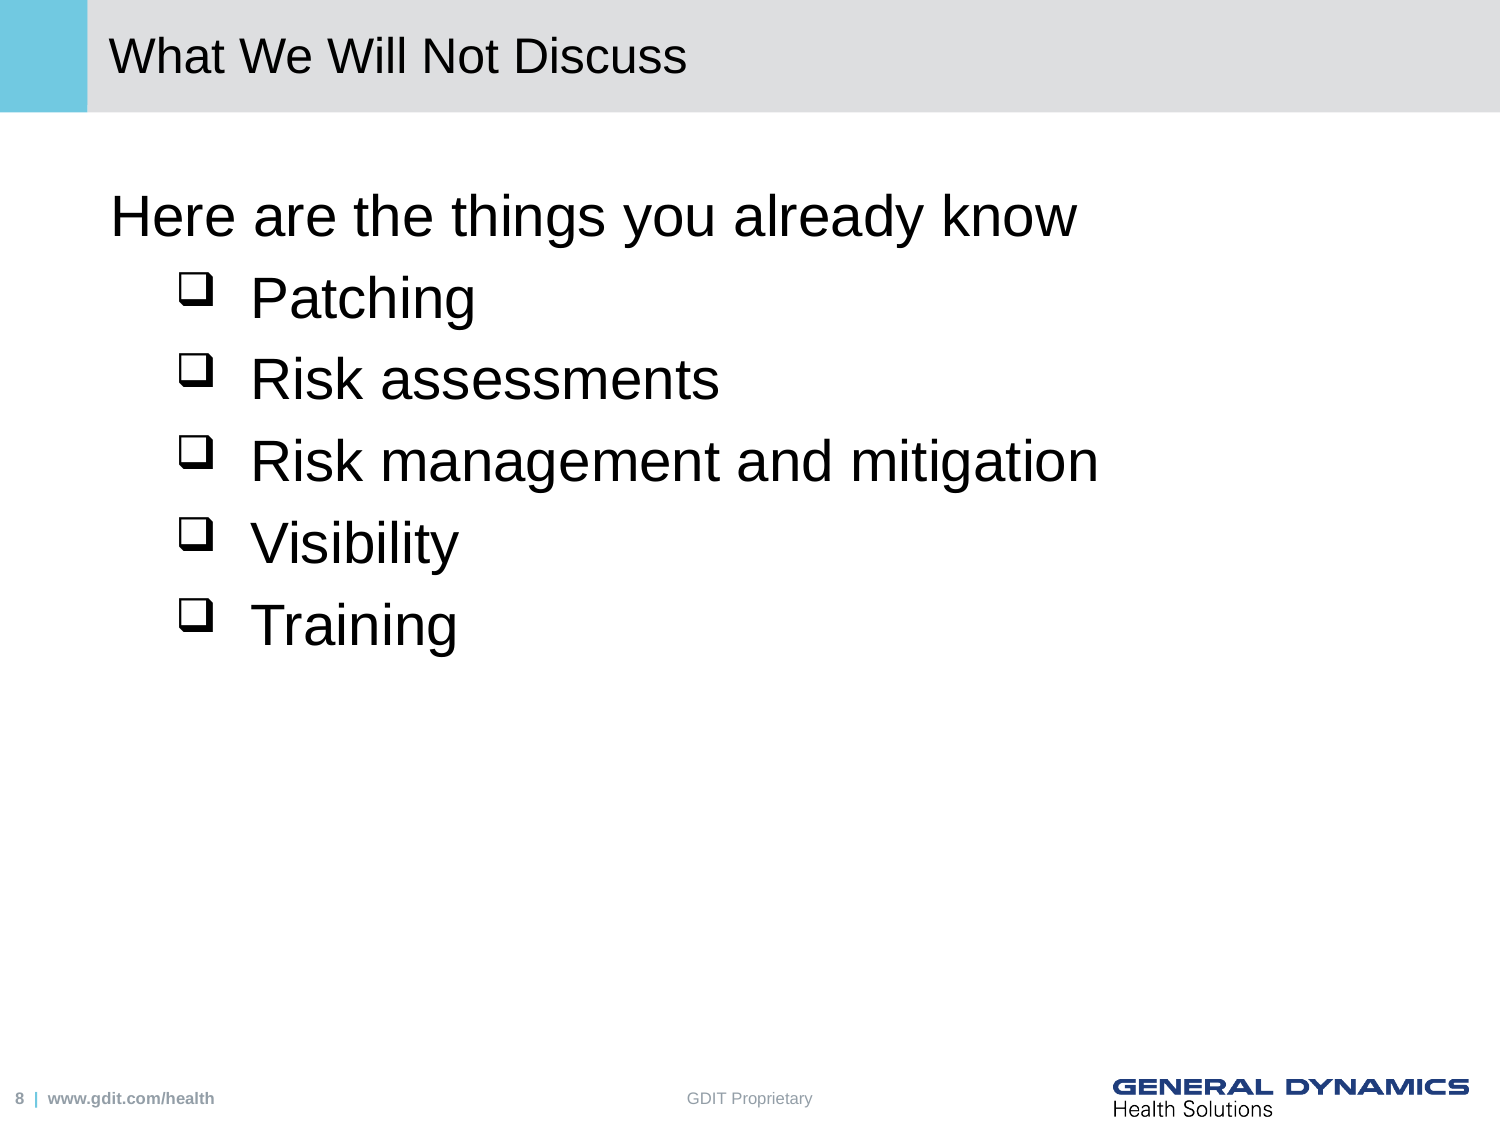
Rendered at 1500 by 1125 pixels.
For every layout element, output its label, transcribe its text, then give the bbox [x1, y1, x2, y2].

slide_number 8 | www.gdit.com/health [0, 1068, 350, 1125]
title What We Will Not Discuss [93, 3, 1417, 105]
picture [1113, 1079, 1469, 1117]
list Here are the things you already know Patching Risk assessments Risk management and mitigation Visibility Training [95, 171, 1407, 953]
footer GDIT Proprietary [512, 1068, 988, 1125]
